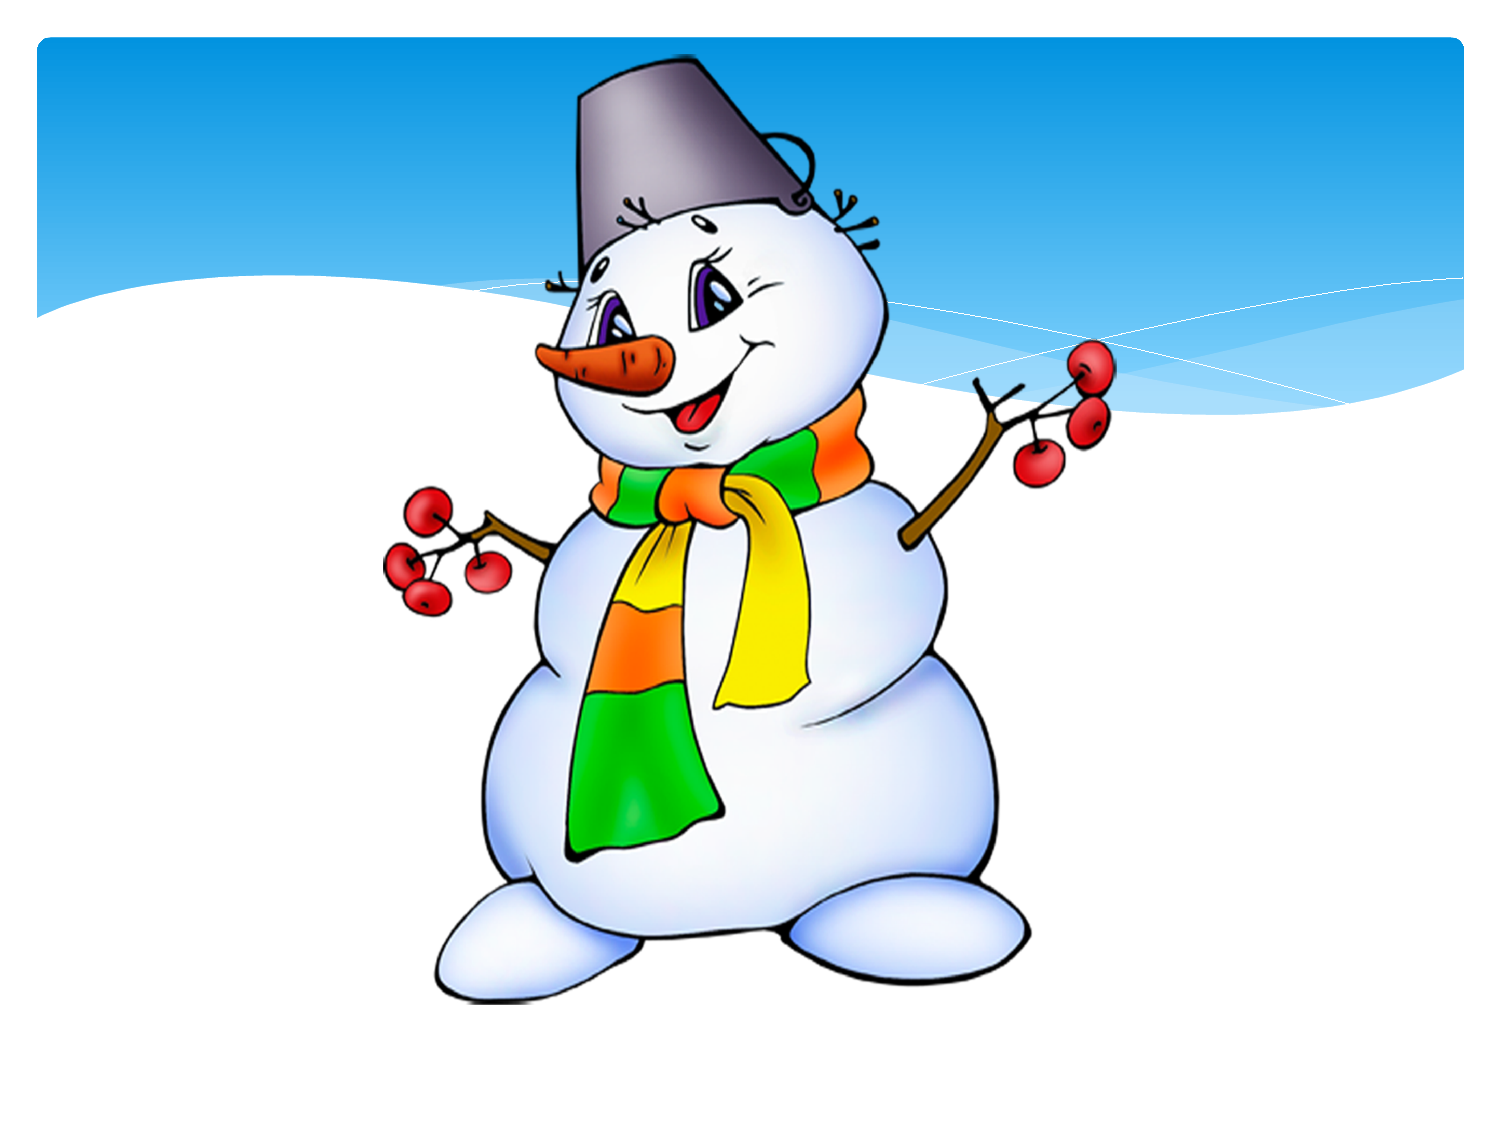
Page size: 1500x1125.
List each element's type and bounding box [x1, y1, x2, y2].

list [383, 54, 1117, 1006]
